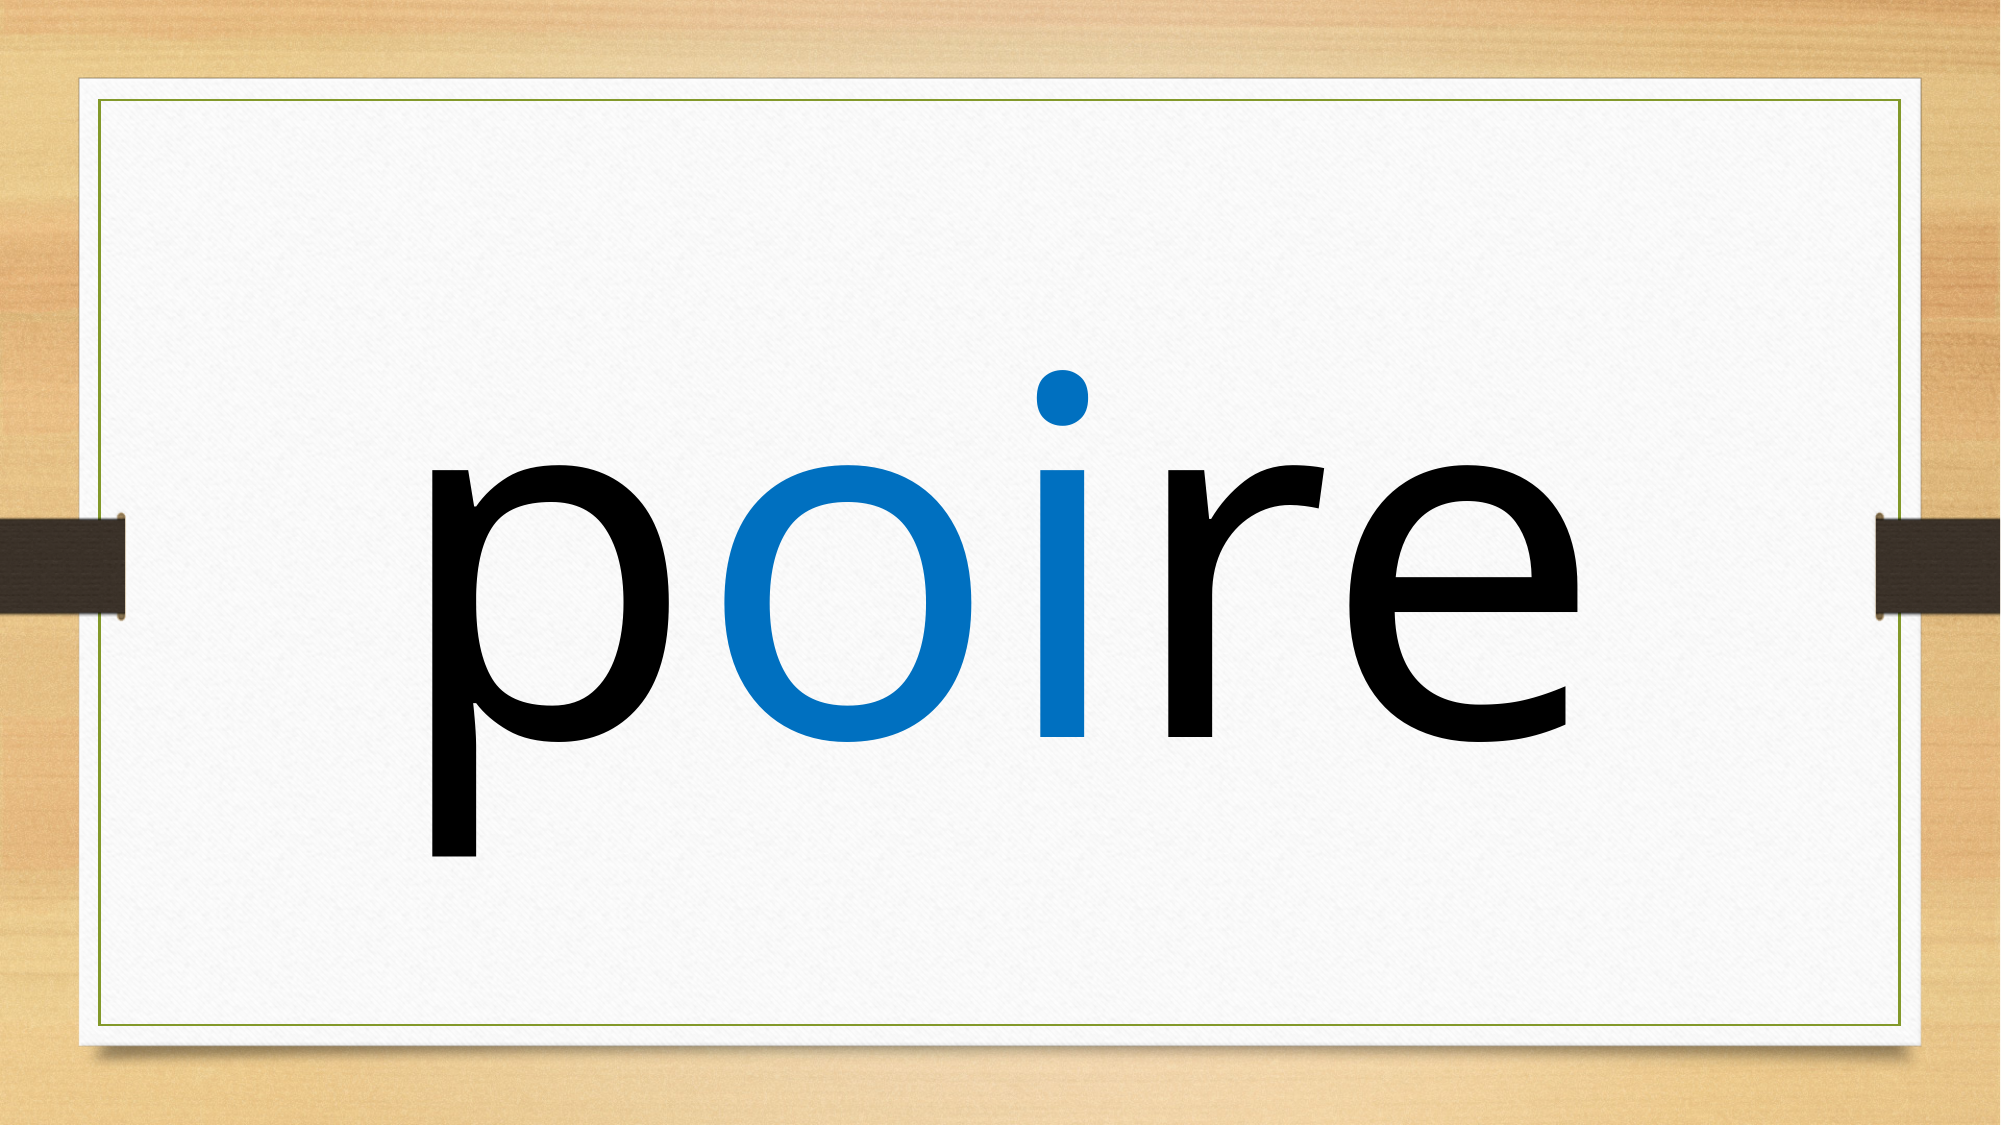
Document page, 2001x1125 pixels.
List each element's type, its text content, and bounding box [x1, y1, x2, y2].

text_box poire [108, 232, 1886, 845]
picture [0, 0, 2001, 1125]
